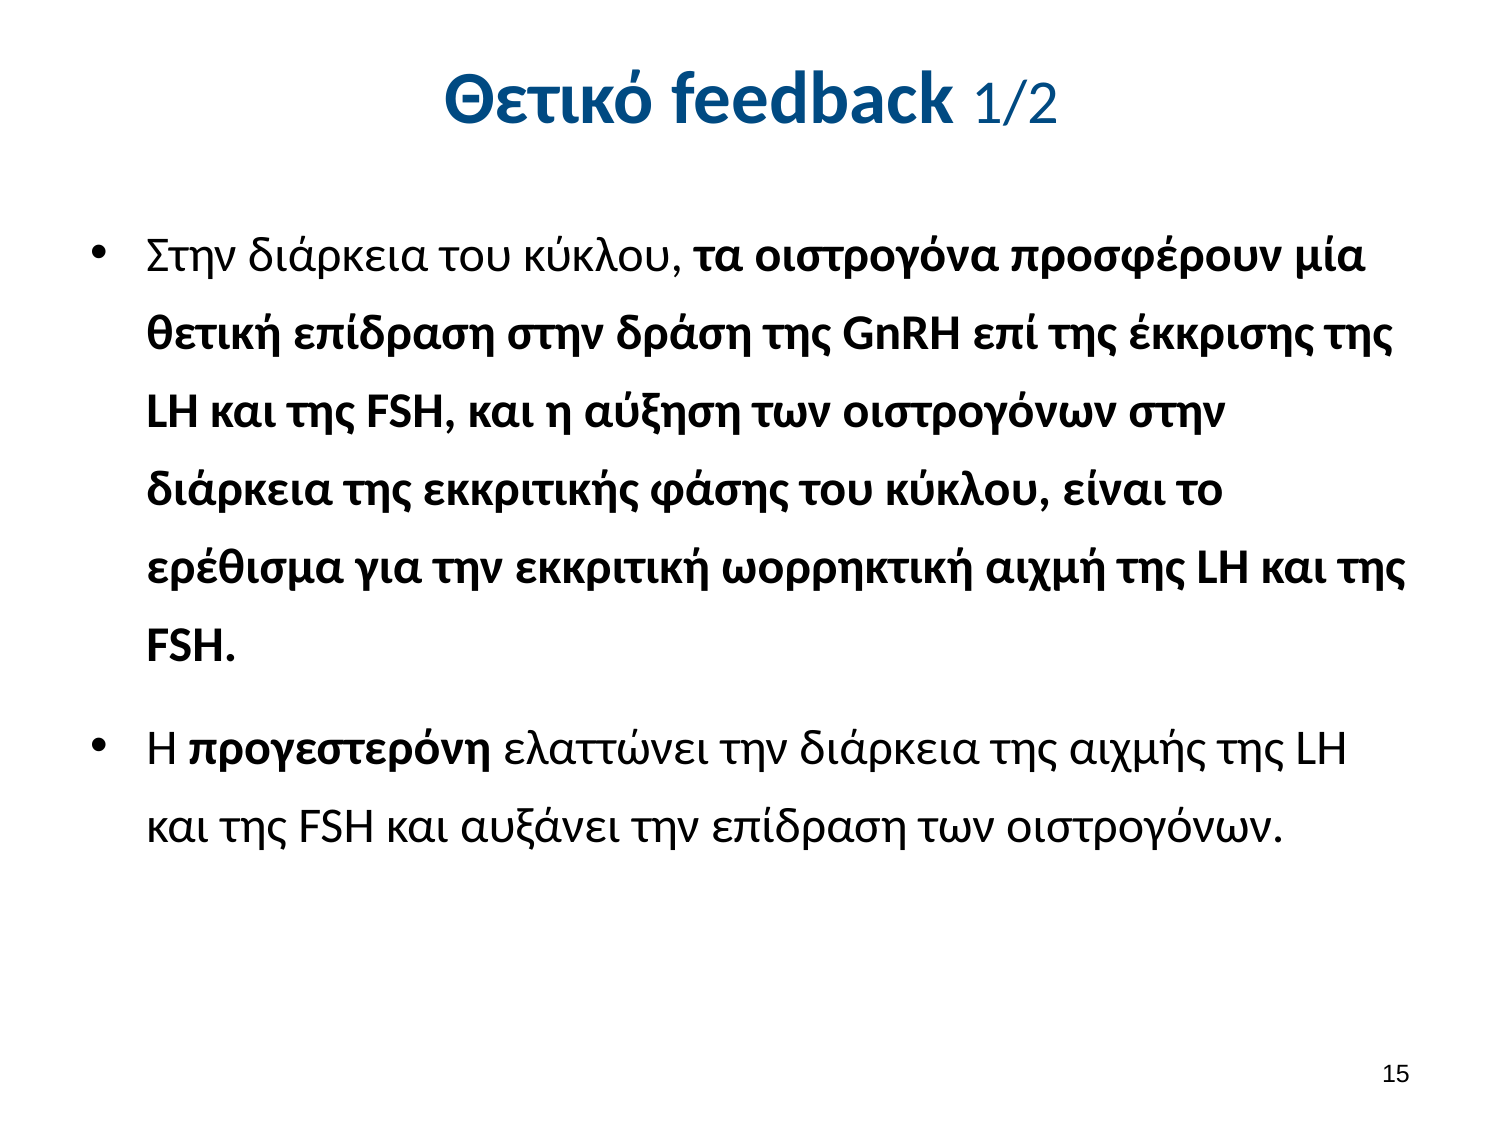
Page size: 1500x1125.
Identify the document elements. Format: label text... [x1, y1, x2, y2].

slide_number 14 [1074, 1042, 1425, 1103]
title Θετικό feedback 1/2 [76, 19, 1427, 169]
list Στην διάρκεια του κύκλου, τα οιστρογόνα προσφέρουν μία θετική επίδραση στην δράση της GnRH επί της έκκρισης της LH και της FSH, και η αύξηση των οιστρογόνων στην διάρκεια της εκκριτικής φάσης του κύκλου, είναι το ερέθισμα για την εκκριτική ωορρηκτική αιχμή της LH και της FSH. Η προγεστερόνη ελαττώνει την διάρκεια της αιχμής της LH και της FSH και αυξάνει την επίδραση των οιστρογόνων. [75, 196, 1425, 1024]
